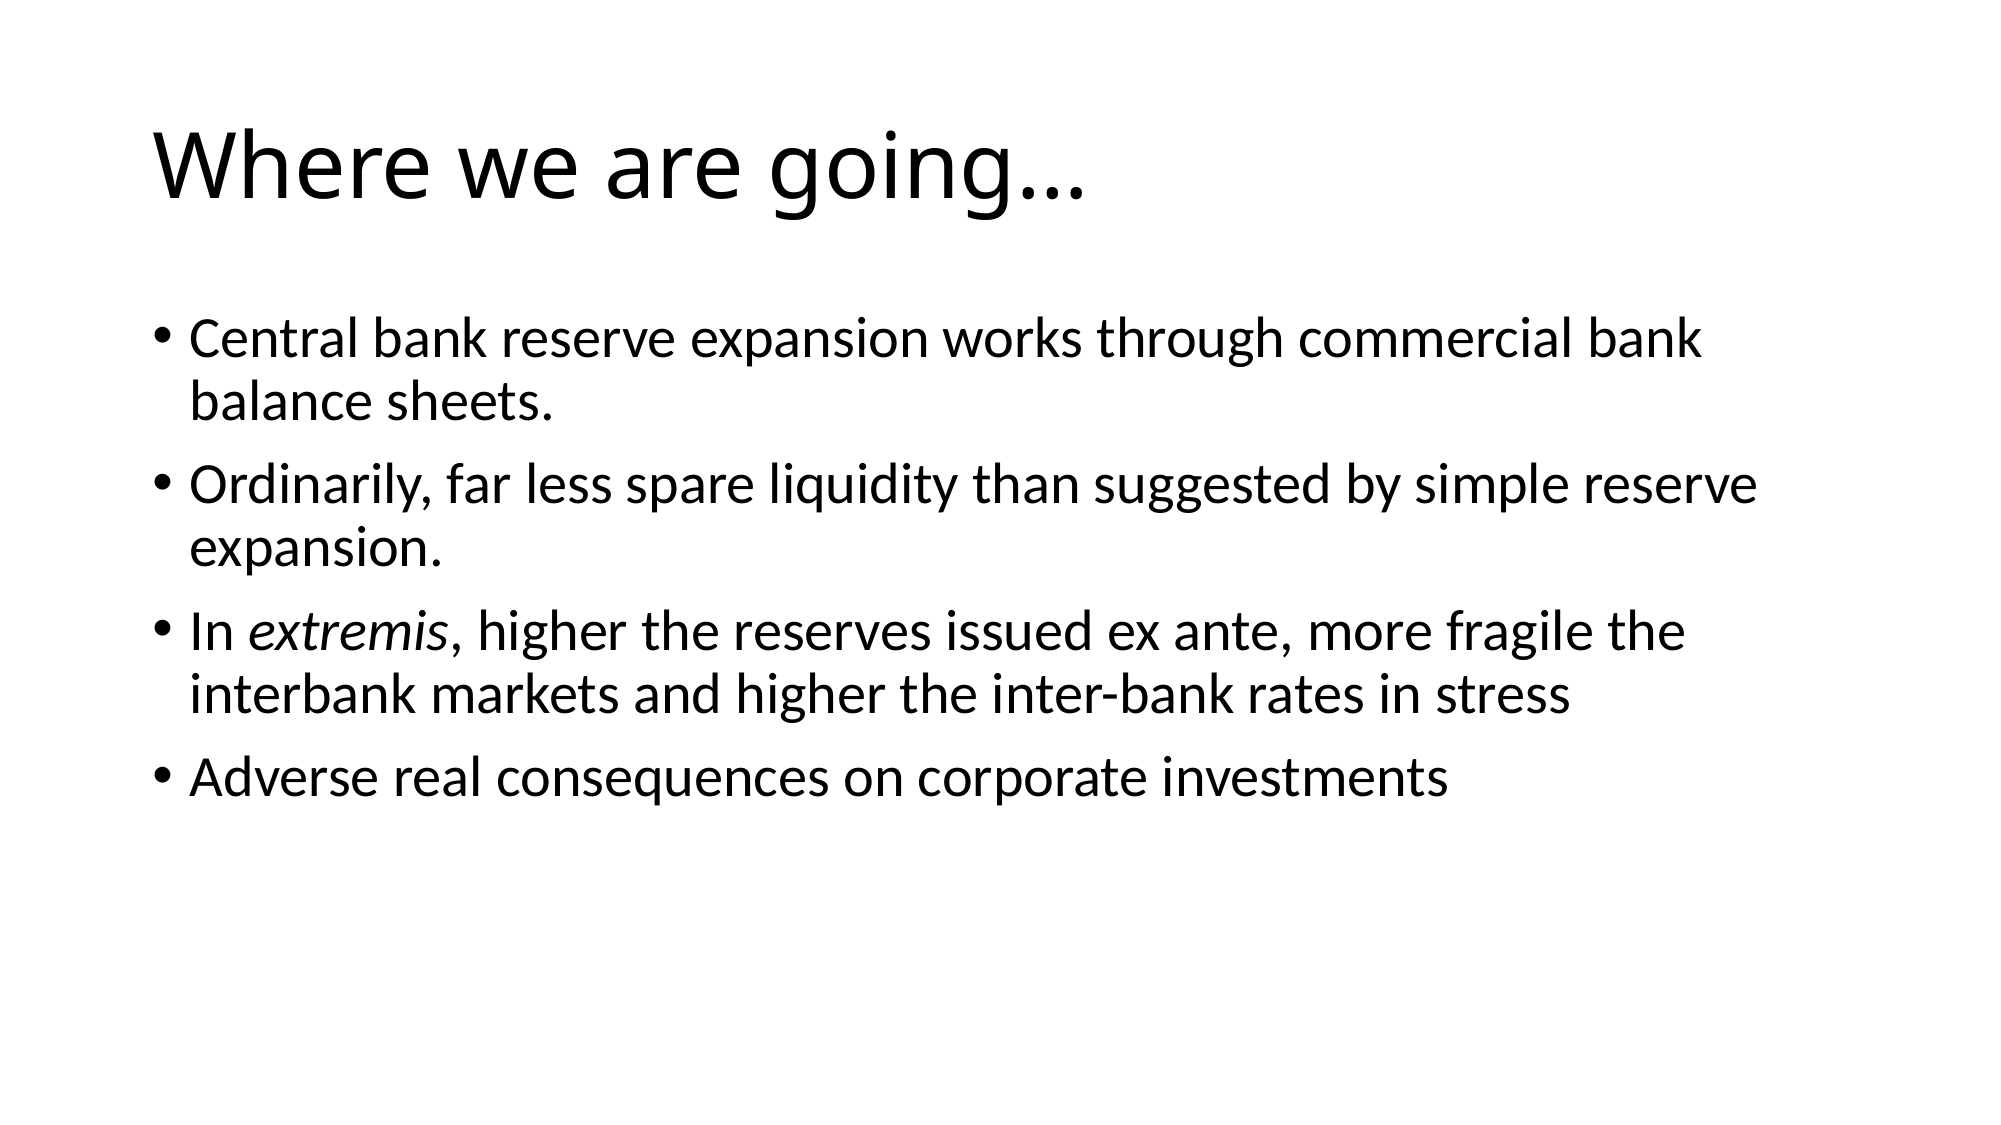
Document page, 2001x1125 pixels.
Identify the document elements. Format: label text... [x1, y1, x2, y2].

title Where we are going… [137, 59, 1863, 278]
list Central bank reserve expansion works through commercial bank balance sheets. Ordinarily, far less spare liquidity than suggested by simple reserve expansion. In extremis, higher the reserves issued ex ante, more fragile the interbank markets and higher the inter-bank rates in stress Adverse real consequences on corporate investments [137, 299, 1863, 1091]
